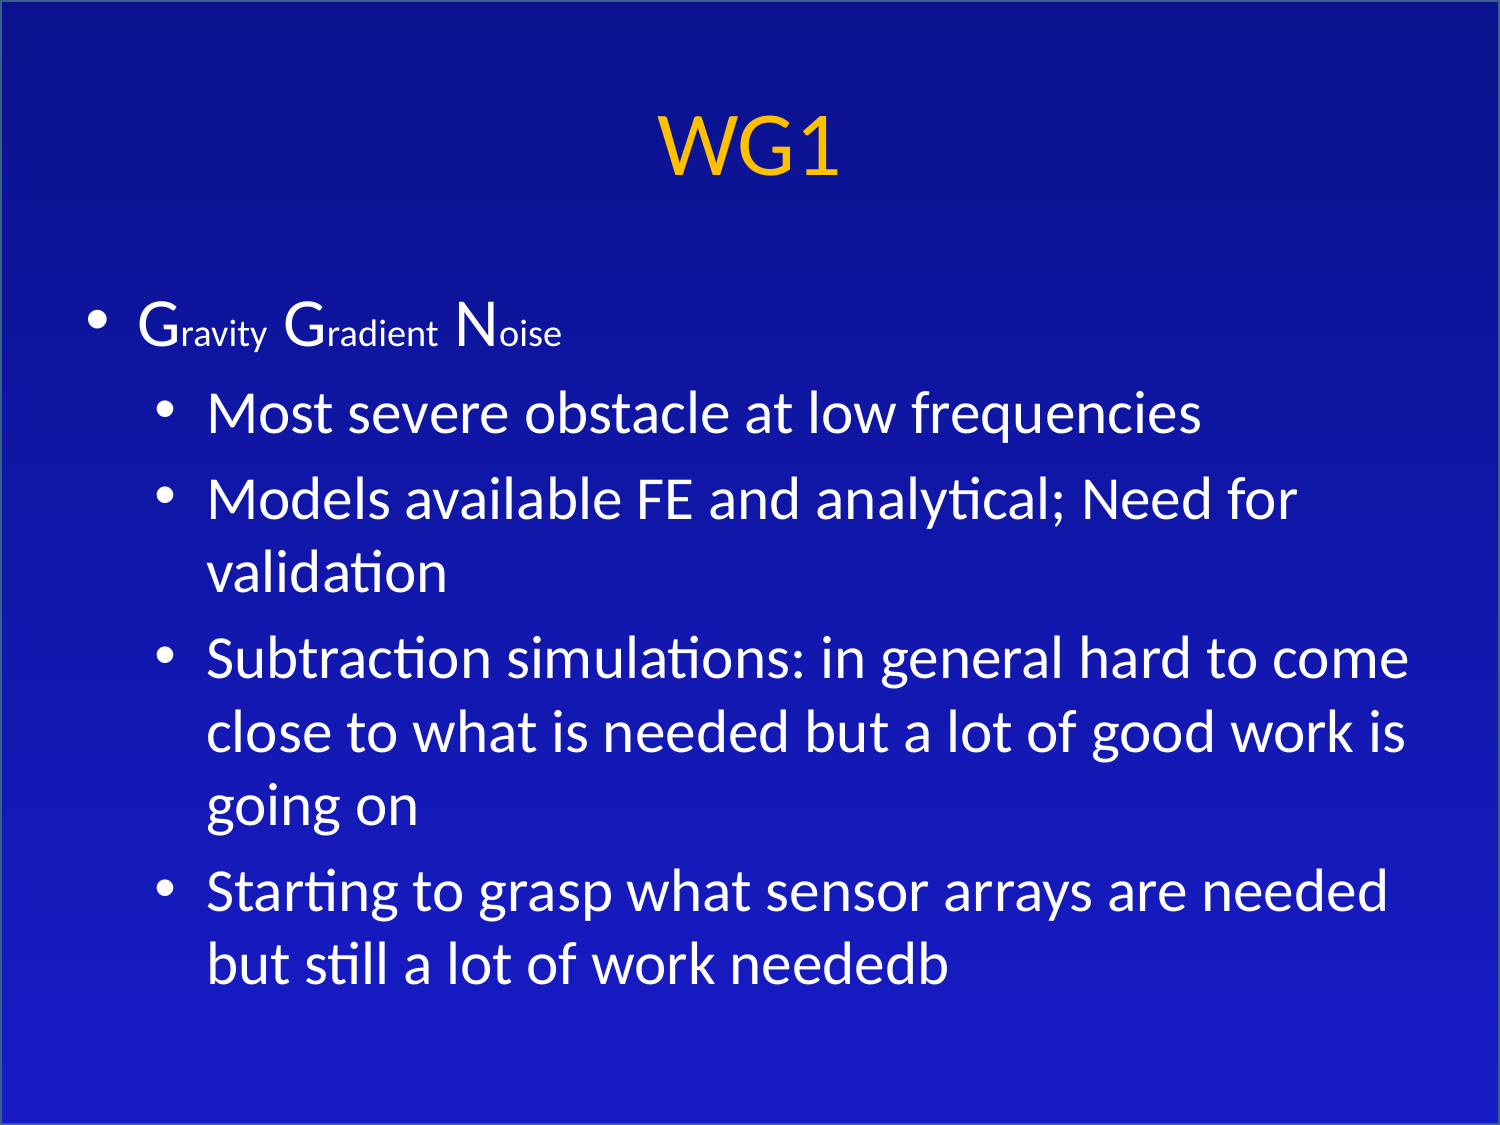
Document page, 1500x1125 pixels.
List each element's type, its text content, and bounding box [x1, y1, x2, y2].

title WG1 [75, 45, 1425, 233]
text_box [0, 0, 1500, 1125]
text_box Gravity Gradient Noise Most severe obstacle at low frequencies Models available FE and analytical; Need for validation Subtraction simulations: in general hard to come close to what is needed but a lot of good work is going on Starting to grasp what sensor arrays are needed but still a lot of work neededb [70, 269, 1450, 1012]
